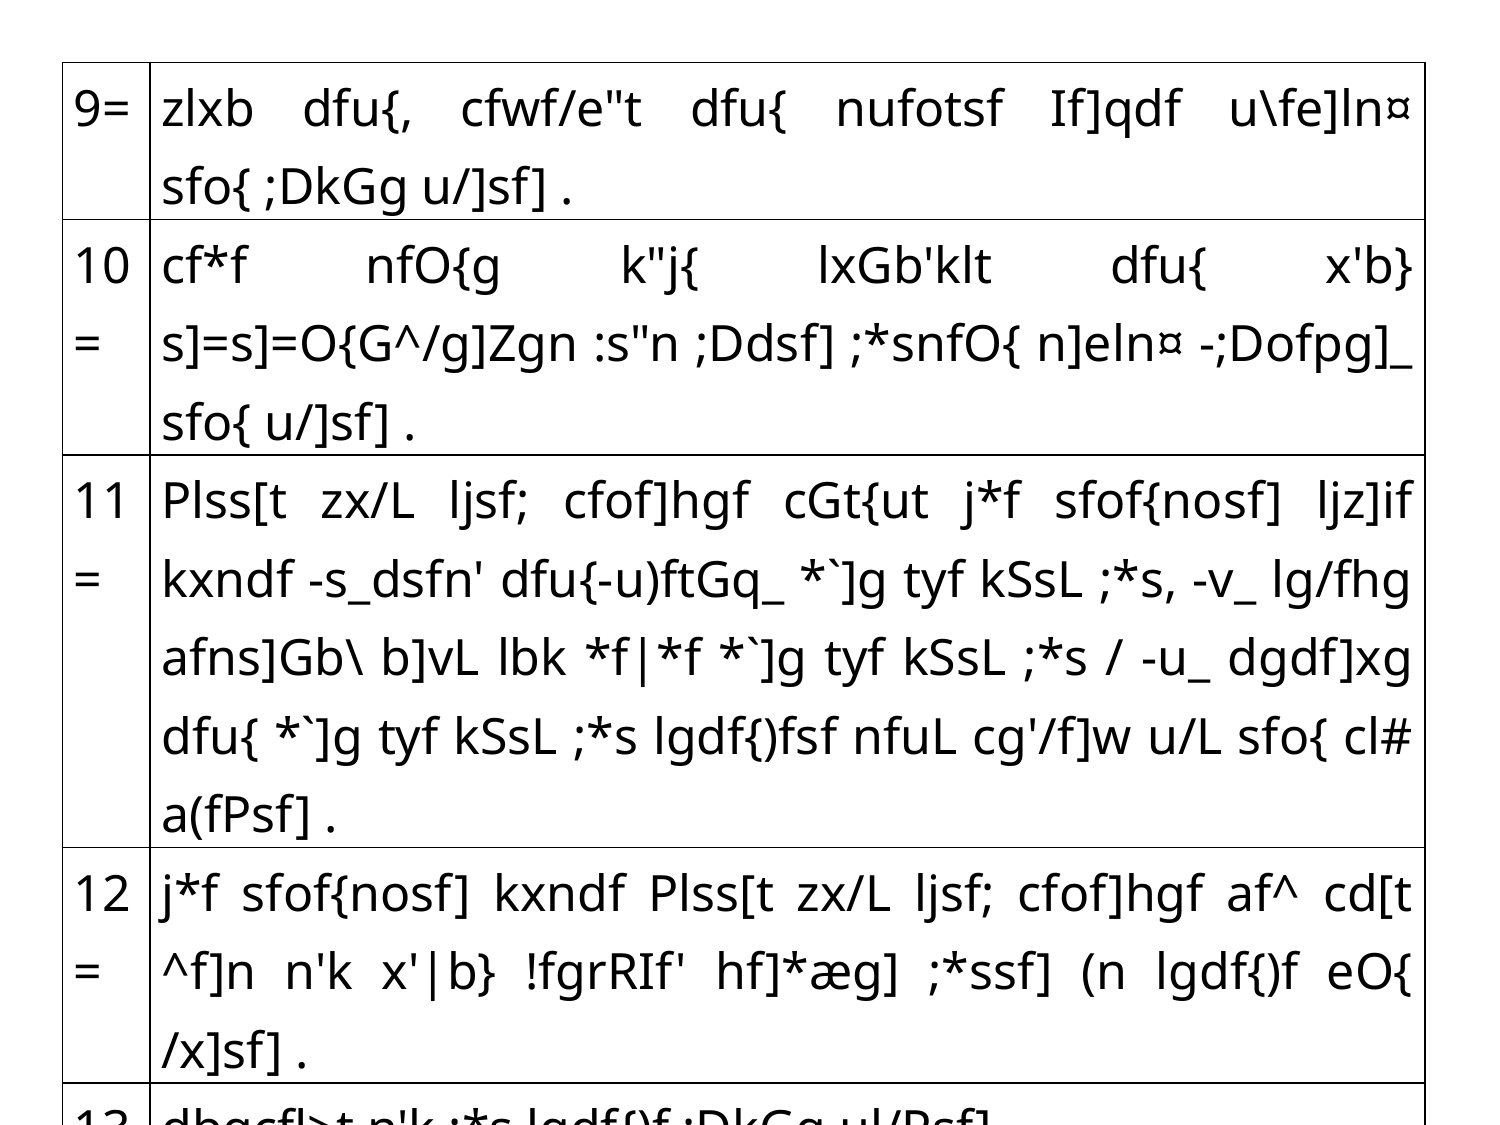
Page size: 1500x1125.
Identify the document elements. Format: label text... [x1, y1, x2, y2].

table_header 9= [63, 63, 149, 219]
table_cell Plss[t zx/L ljsf; cfof]hgf cGt{ut j*f sfof{nosf] ljz]if kxndf -s_dsfn' dfu{-u)ftGq_ *`]g tyf kSsL ;*s, -v_ lg/fhg afns]Gb\ b]vL lbk *f|*f *`]g tyf kSsL ;*s / -u_ dgdf]xg dfu{ *`]g tyf kSsL ;*s lgdf{)fsf nfuL cg'/f]w u/L sfo{ cl# a(fPsf] . [151, 456, 1424, 847]
table_cell j*f sfof{nosf] kxndf Plss[t zx/L ljsf; cfof]hgf af^ cd[t ^f]n n'k x'|b} !fgrRIf' hf]*æg] ;*ssf] (n lgdf{)f eO{ /x]sf] . [151, 848, 1424, 1082]
table_cell 10= [63, 220, 149, 454]
table_cell dbgcfl>t n'k ;*s lgdf{)f ;DkGg ul/Psf] . [151, 1084, 1424, 1125]
table_cell 13= [63, 1084, 149, 1125]
table_cell 11= [63, 456, 149, 847]
table_cell 12= [63, 848, 149, 1082]
table_header zlxb dfu{, cfwf/e"t dfu{ nufotsf If]qdf u\fe]ln¤ sfo{ ;DkGg u/]sf] . [151, 63, 1424, 219]
table_cell cf*f nfO{g k"j{ lxGb'klt dfu{ x'b} s]=s]=O{G^/g]Zgn :s"n ;Ddsf] ;*snfO{ n]eln¤ -;Dofpg]_ sfo{ u/]sf] . [151, 220, 1424, 454]
